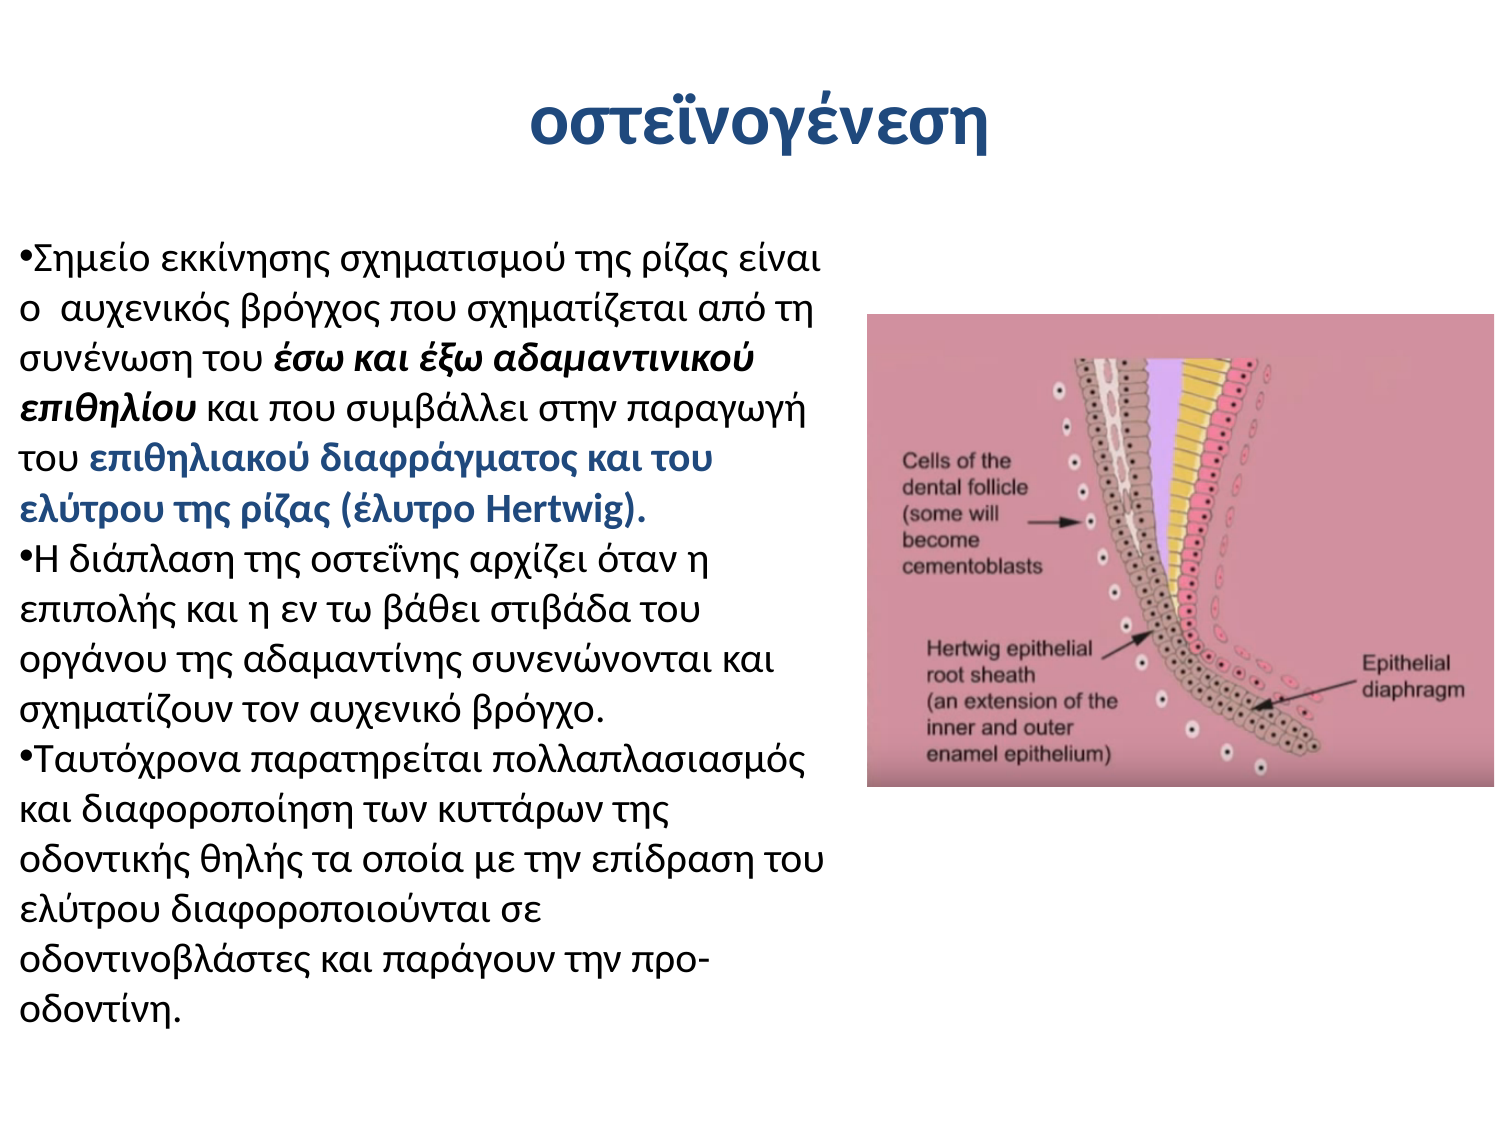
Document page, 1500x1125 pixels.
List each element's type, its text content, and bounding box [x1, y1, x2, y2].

list Σημείο εκκίνησης σχηματισμού της ρίζας είναι ο αυχενικός βρόγχος που σχηματίζεται από τη συνένωση του έσω και έξω αδαμαντινικού επιθηλίου και που συμβάλλει στην παραγωγή του επιθηλιακού διαφράγματος και του ελύτρου της ρίζας (έλυτρο Hertwig). Η διάπλαση της οστεΐνης αρχίζει όταν η επιπολής και η εν τω βάθει στιβάδα του οργάνου της αδαμαντίνης συνενώνονται και σχηματίζουν τον αυχενικό βρόγχο. Ταυτόχρονα παρατηρείται πολλαπλασιασμός και διαφοροποίηση των κυττάρων της οδοντικής θηλής τα οποία με την επίδραση του ελύτρου διαφοροποιούνται σε οδοντινοβλάστες και παράγουν την προ-οδοντίνη. [4, 172, 857, 1125]
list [866, 314, 1495, 787]
title οστεϊνογένεση [85, 20, 1436, 209]
